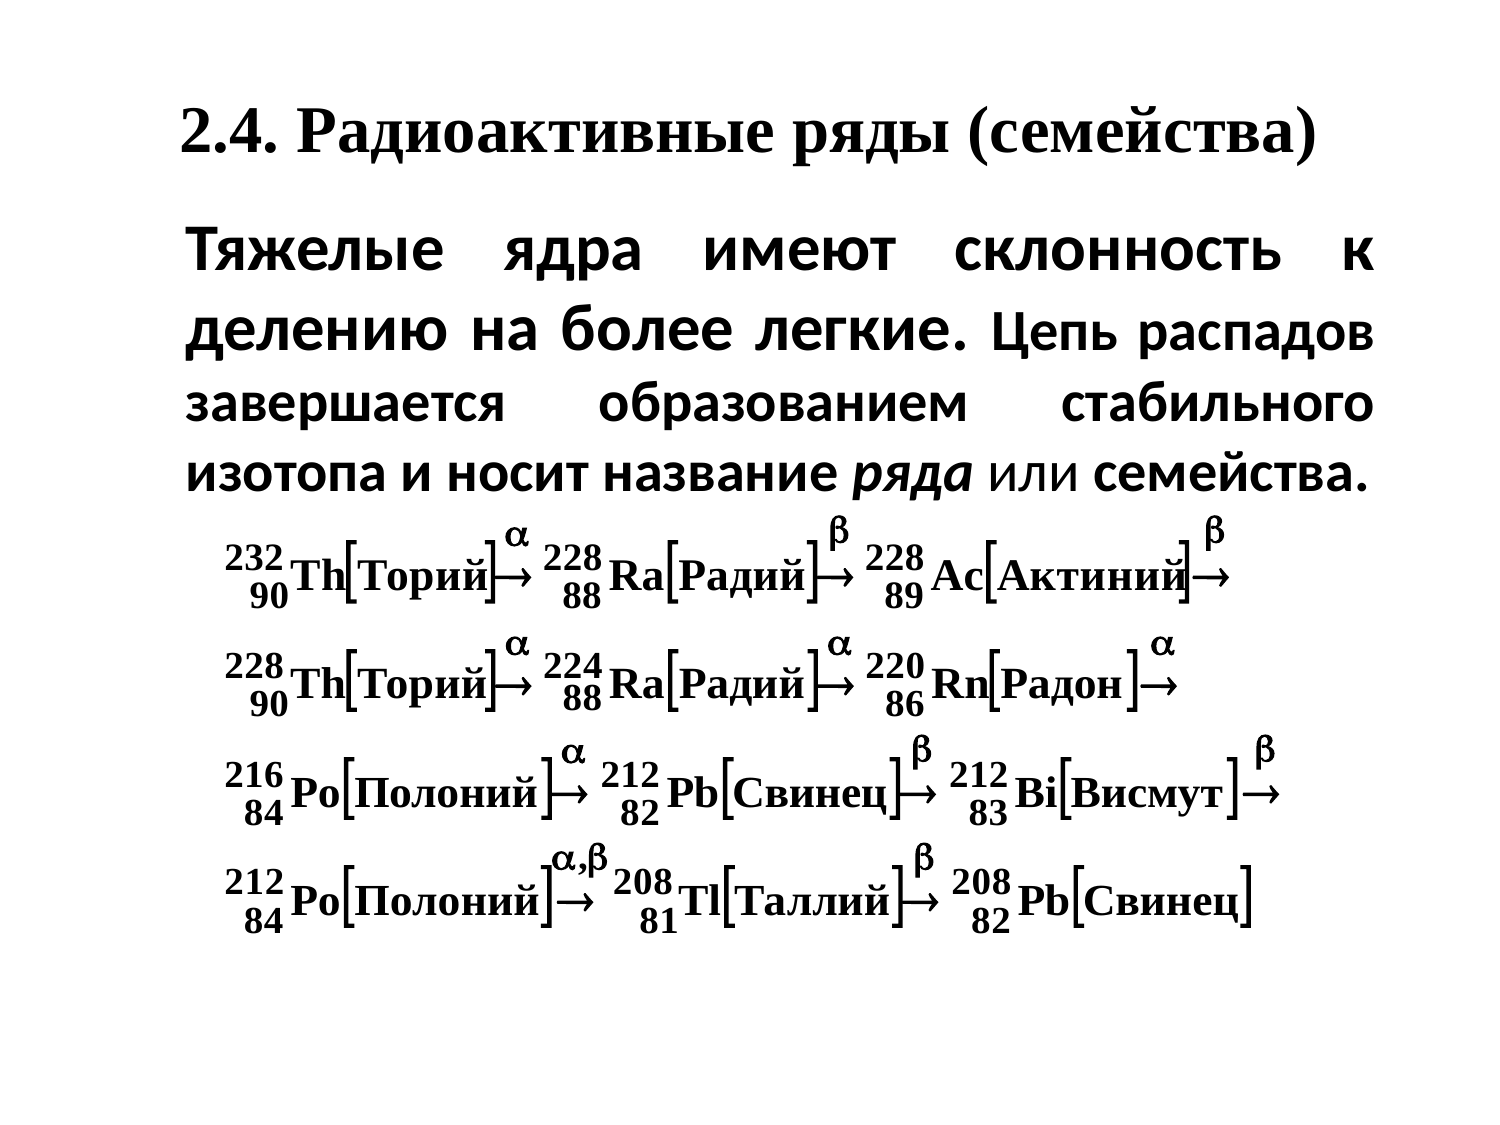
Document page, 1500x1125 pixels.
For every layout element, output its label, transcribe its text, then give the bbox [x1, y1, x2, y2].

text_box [218, 503, 1294, 941]
text_box 2.4. Радиоактивные ряды (семейства) [164, 78, 1334, 174]
text_box Тяжелые ядра имеют склонность к делению на более легкие. Цепь распадов завершается образованием стабильного изотопа и носит название ряда или семейства. [171, 196, 1390, 511]
